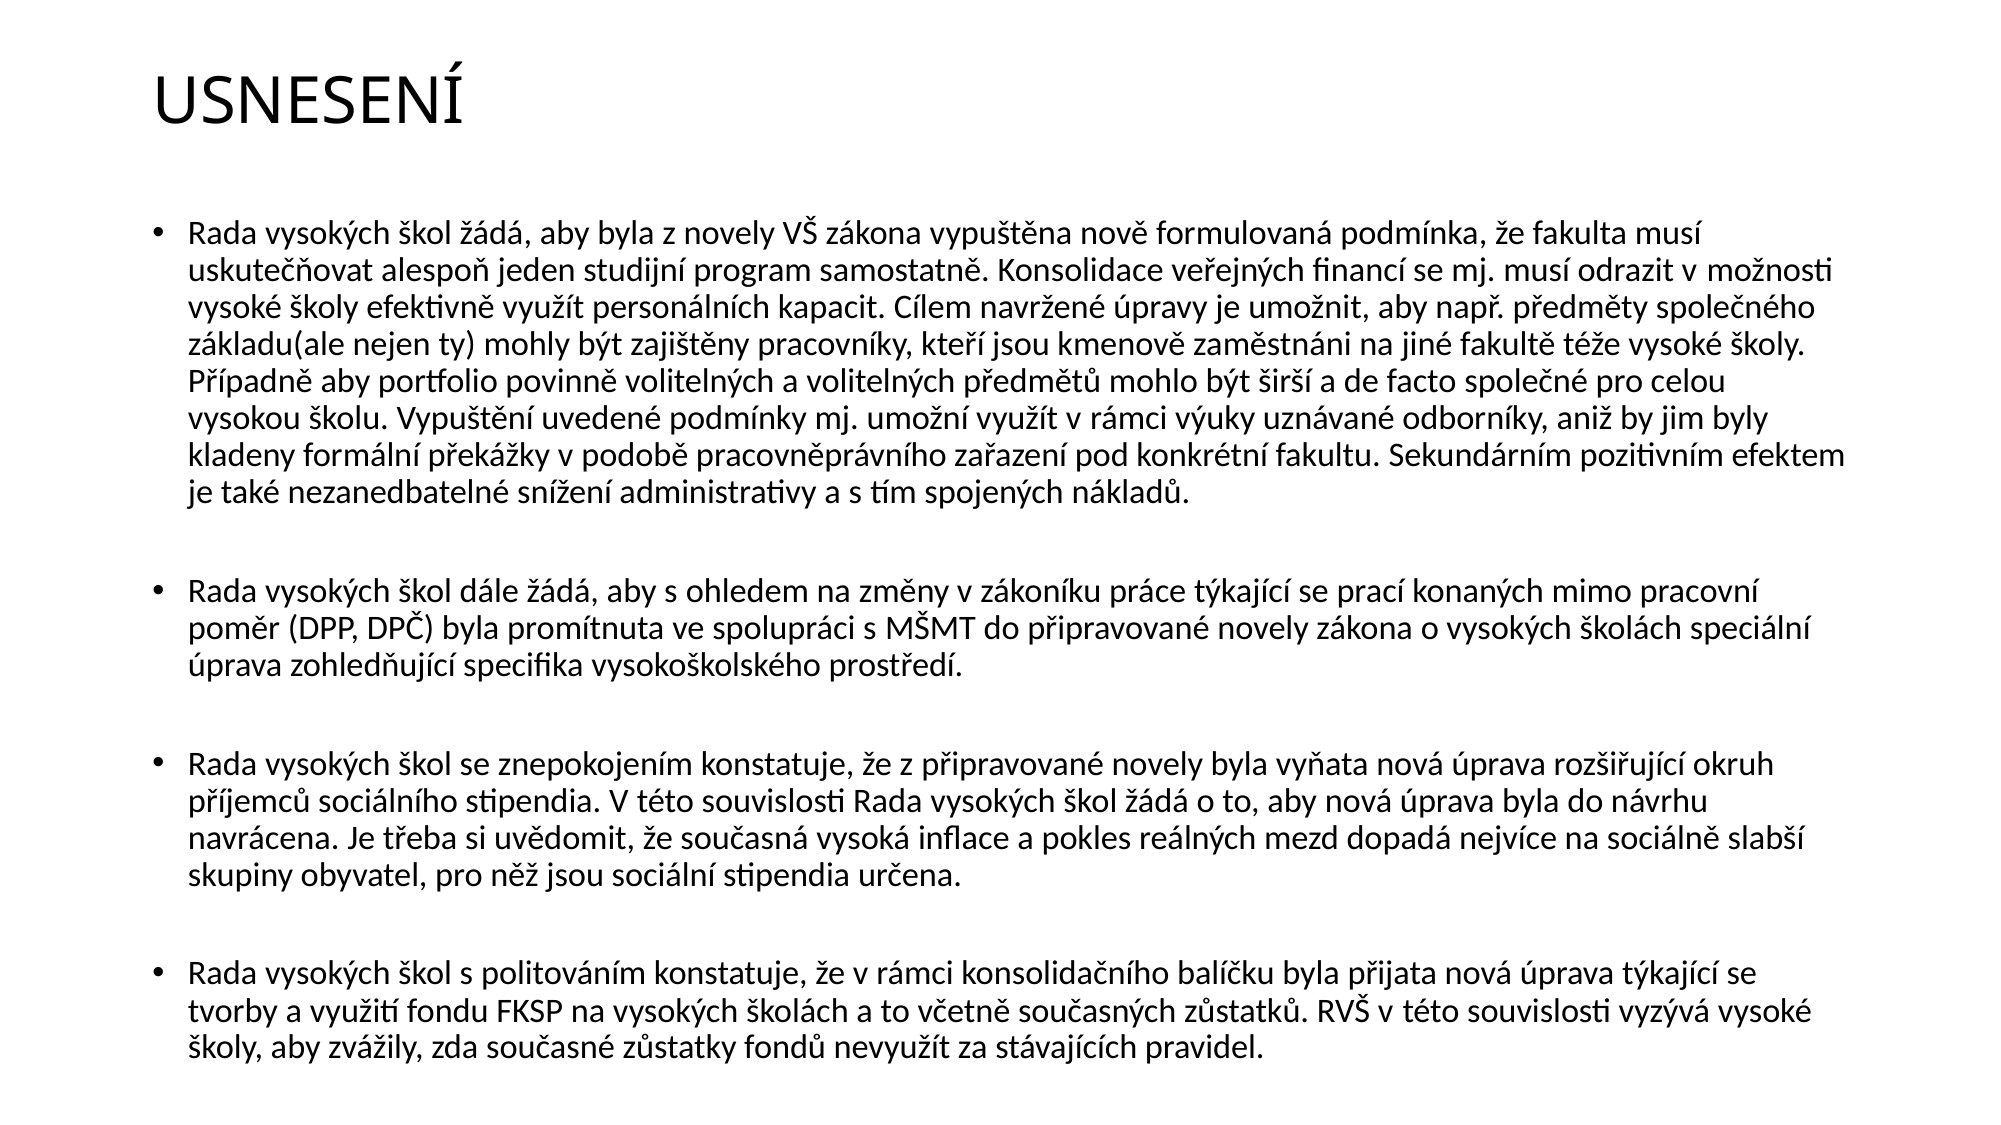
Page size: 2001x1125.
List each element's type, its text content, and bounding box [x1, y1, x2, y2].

list Rada vysokých škol žádá, aby byla z novely VŠ zákona vypuštěna nově formulovaná podmínka, že fakulta musí uskutečňovat alespoň jeden studijní program samostatně. Konsolidace veřejných financí se mj. musí odrazit v možnosti vysoké školy efektivně využít personálních kapacit. Cílem navržené úpravy je umožnit, aby např. předměty společného základu(ale nejen ty) mohly být zajištěny pracovníky, kteří jsou kmenově zaměstnáni na jiné fakultě téže vysoké školy. Případně aby portfolio povinně volitelných a volitelných předmětů mohlo být širší a de facto společné pro celou vysokou školu. Vypuštění uvedené podmínky mj. umožní využít v rámci výuky uznávané odborníky, aniž by jim byly kladeny formální překážky v podobě pracovněprávního zařazení pod konkrétní fakultu. Sekundárním pozitivním efektem je také nezanedbatelné snížení administrativy a s tím spojených nákladů. Rada vysokých škol dále žádá, aby s ohledem na změny v zákoníku práce týkající se prací konaných mimo pracovní poměr (DPP, DPČ) byla promítnuta ve spolupráci s MŠMT do připravované novely zákona o vysokých školách speciální úprava zohledňující specifika vysokoškolského prostředí. Rada vysokých škol se znepokojením konstatuje, že z připravované novely byla vyňata nová úprava rozšiřující okruh příjemců sociálního stipendia. V této souvislosti Rada vysokých škol žádá o to, aby nová úprava byla do návrhu navrácena. Je třeba si uvědomit, že současná vysoká inflace a pokles reálných mezd dopadá nejvíce na sociálně slabší skupiny obyvatel, pro něž jsou sociální stipendia určena. Rada vysokých škol s politováním konstatuje, že v rámci konsolidačního balíčku byla přijata nová úprava týkající se tvorby a využití fondu FKSP na vysokých školách a to včetně současných zůstatků. RVŠ v této souvislosti vyzývá vysoké školy, aby zvážily, zda současné zůstatky fondů nevyužít za stávajících pravidel. [137, 207, 1863, 1075]
title USNESENÍ [137, 59, 1863, 146]
